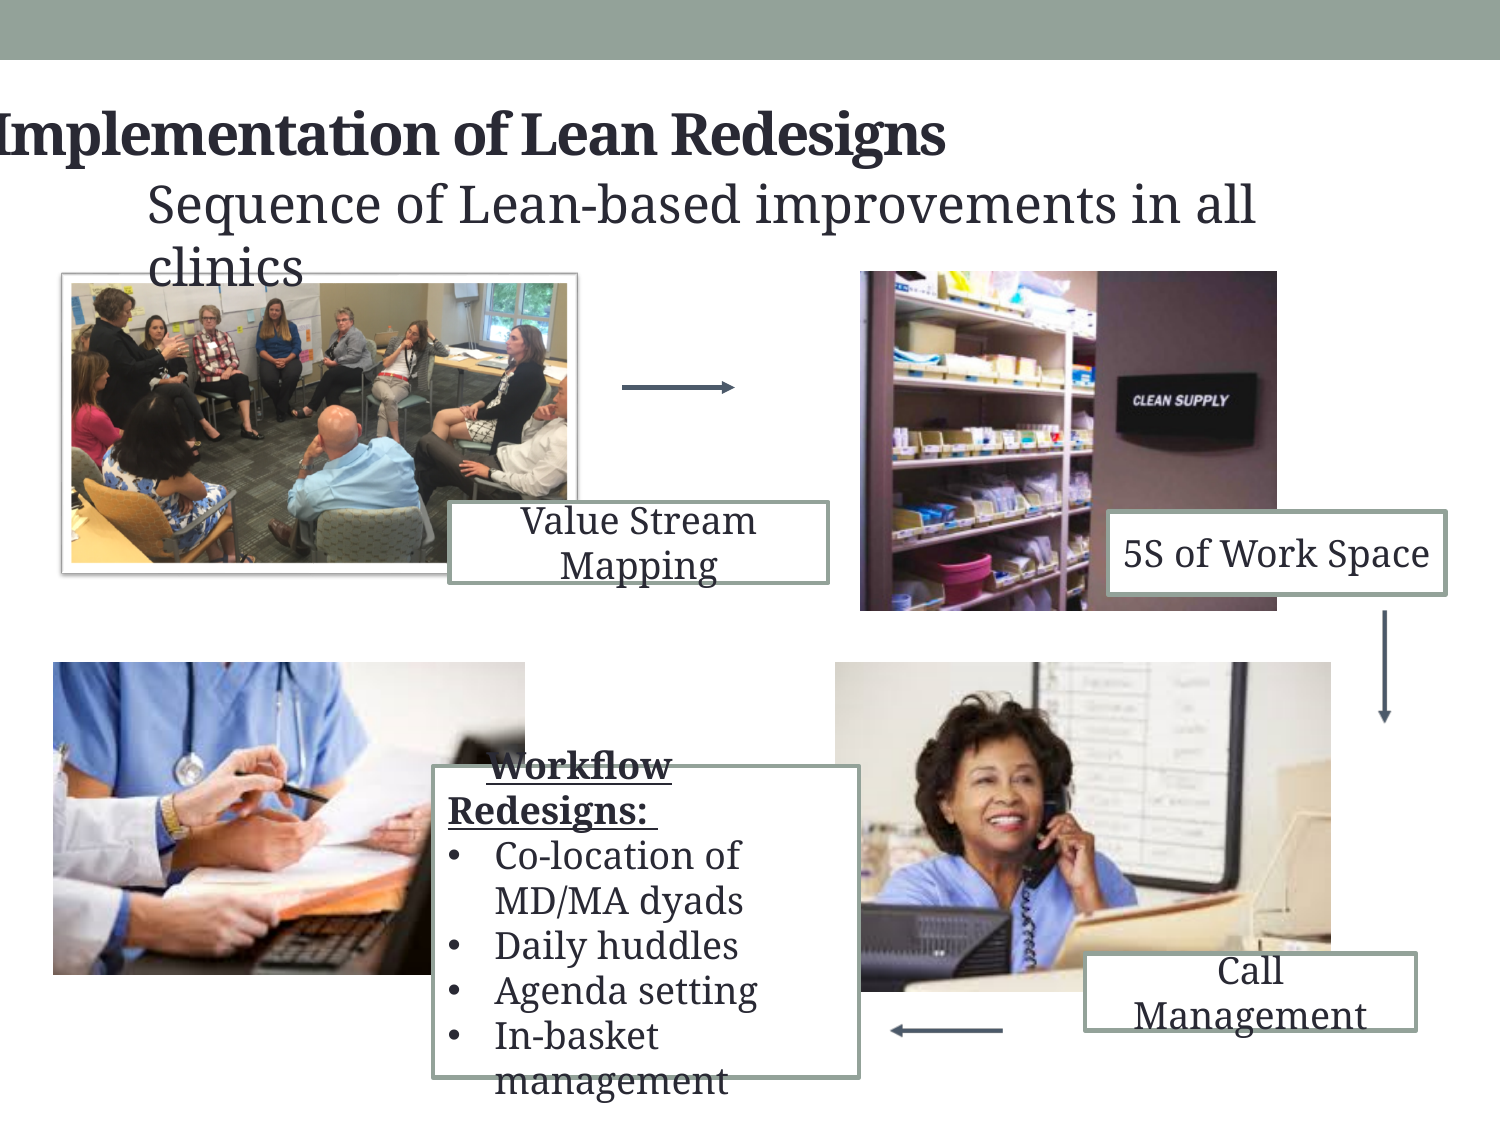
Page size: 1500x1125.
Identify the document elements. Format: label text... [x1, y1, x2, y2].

text_box Workflow Redesigns: Co-location of MD/MA dyads Daily huddles Agenda setting In-basket management [431, 764, 861, 1080]
picture [835, 611, 1448, 993]
text_box Call Management [1083, 951, 1418, 1033]
picture [53, 267, 585, 583]
text_box Value Stream Mapping [592, 500, 830, 585]
picture [876, 1017, 1003, 1044]
picture [53, 662, 525, 975]
text_box Sequence of Lean-based improvements in all clinics [94, 164, 1375, 257]
picture [860, 271, 1277, 611]
text_box 5S of Work Space [1286, 509, 1448, 597]
text_box Implementation of Lean Redesigns [0, 51, 1125, 212]
